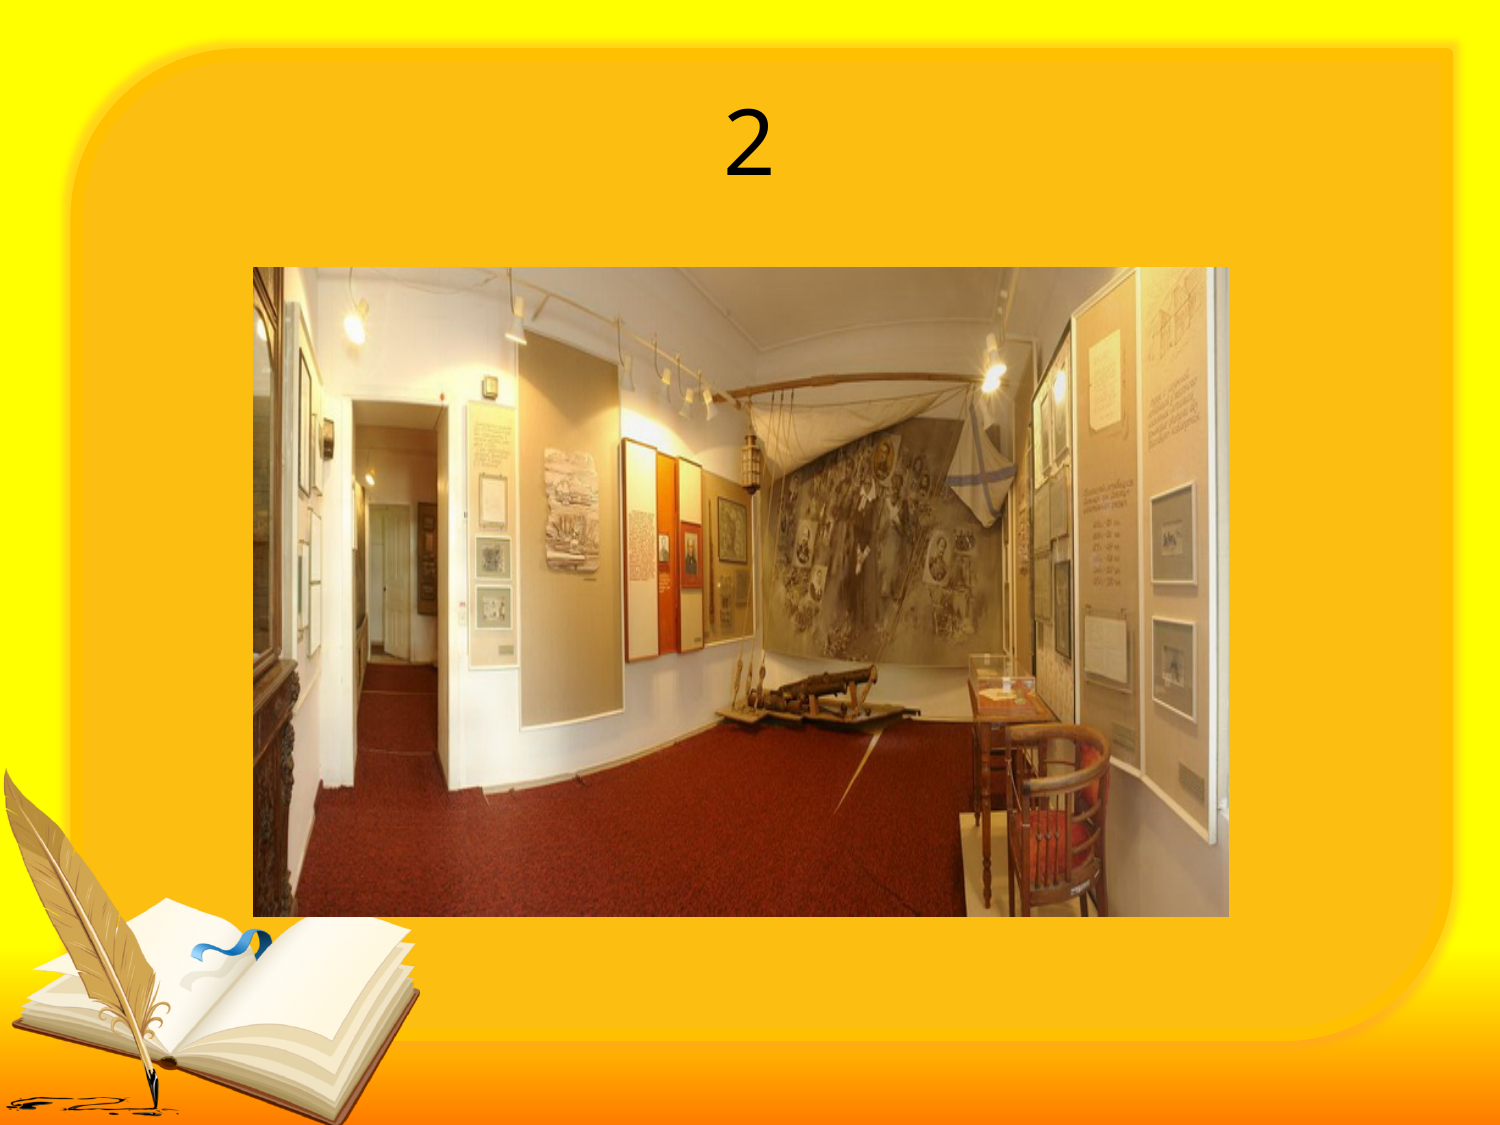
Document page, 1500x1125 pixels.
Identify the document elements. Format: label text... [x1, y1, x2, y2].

picture [3, 266, 1229, 1125]
title 2 [75, 45, 1425, 233]
